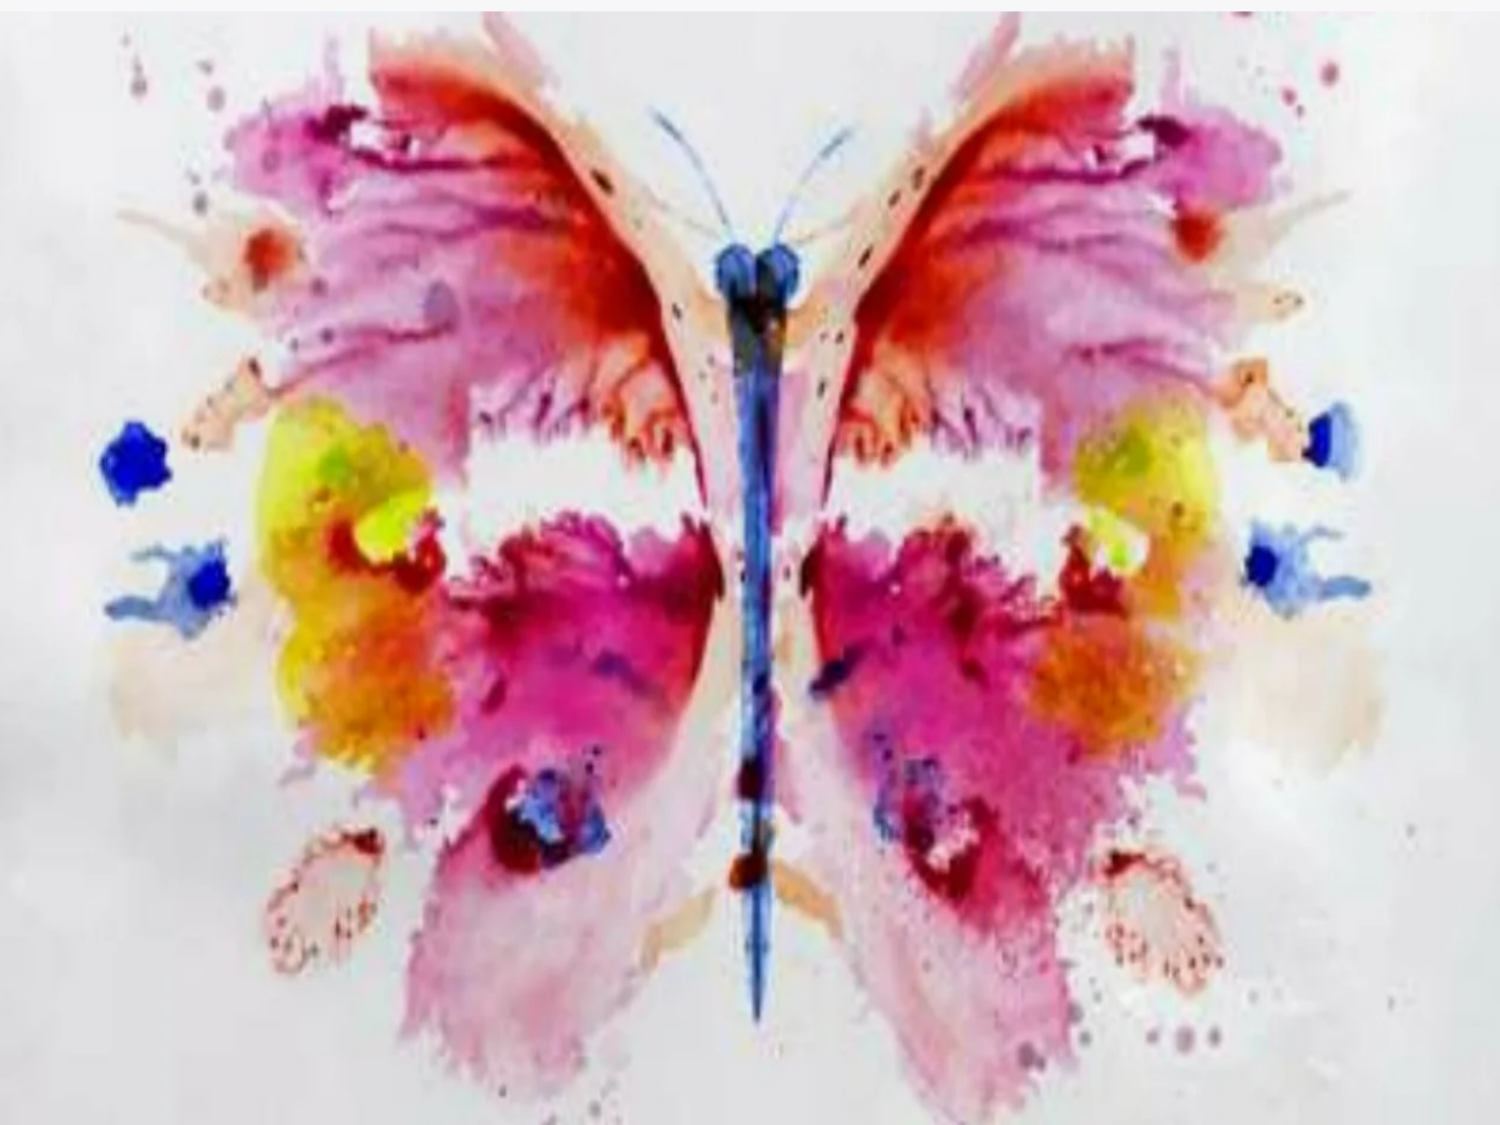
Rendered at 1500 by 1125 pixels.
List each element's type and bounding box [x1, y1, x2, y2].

list [0, 0, 1500, 1125]
